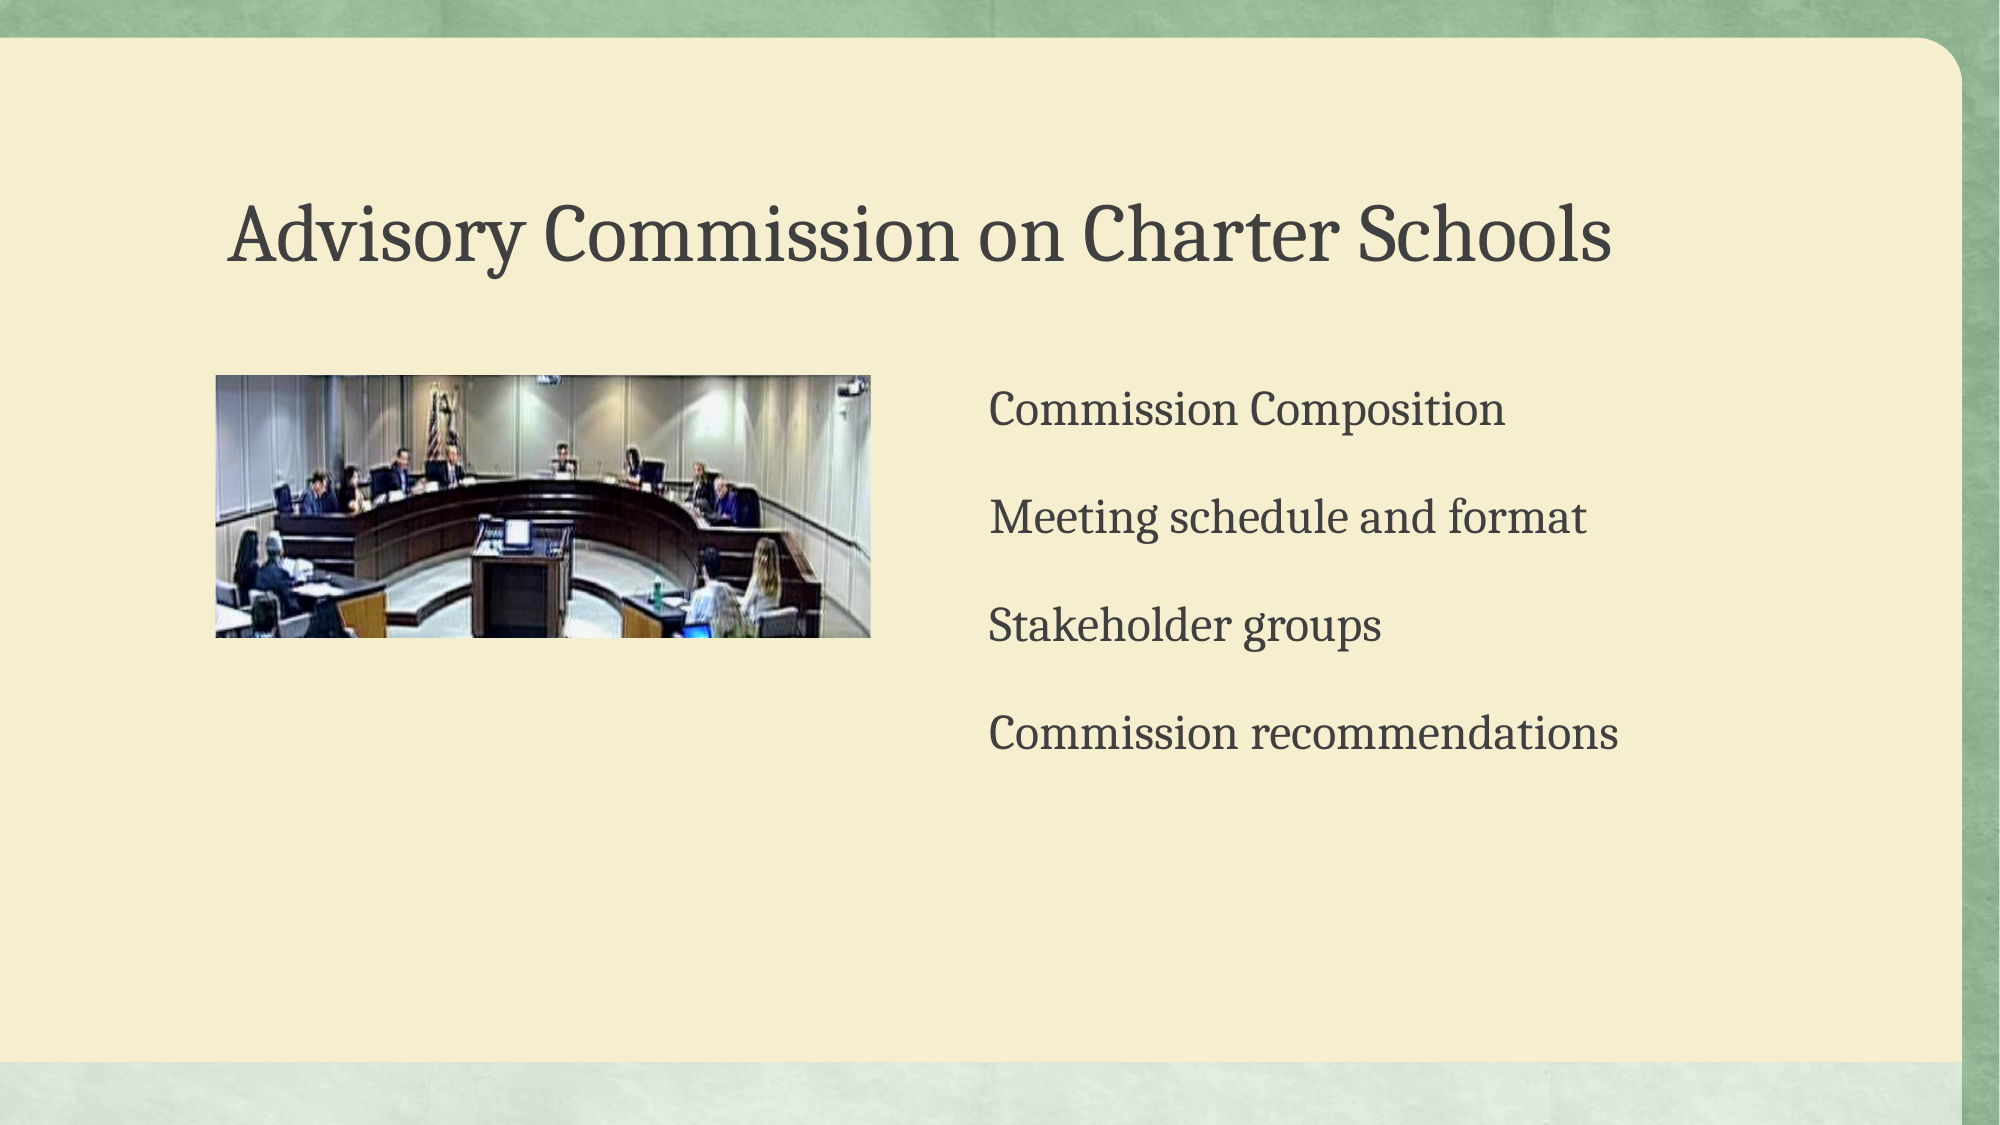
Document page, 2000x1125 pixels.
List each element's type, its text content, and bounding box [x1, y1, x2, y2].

title Advisory Commission on Charter Schools [212, 92, 1788, 288]
text_box Commission Composition Meeting schedule and format Stakeholder groups Commission recommendations [974, 374, 1813, 768]
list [215, 374, 872, 638]
